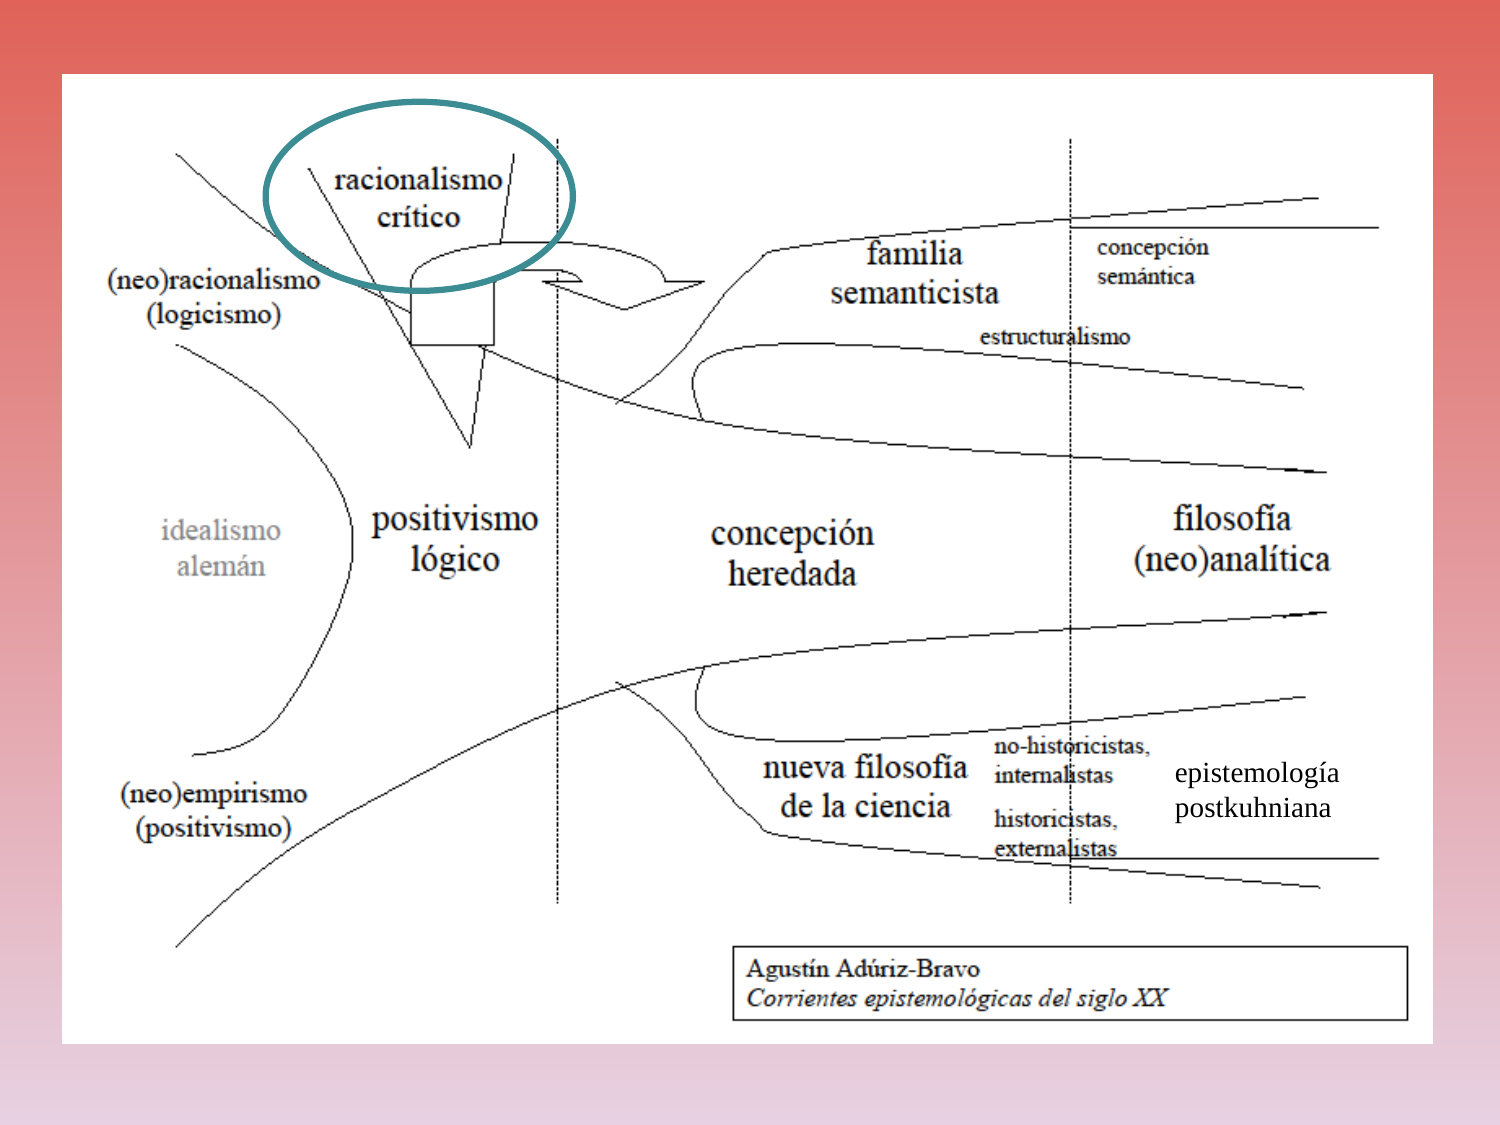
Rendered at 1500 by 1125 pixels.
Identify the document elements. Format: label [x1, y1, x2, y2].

text_box [62, 74, 1433, 1044]
